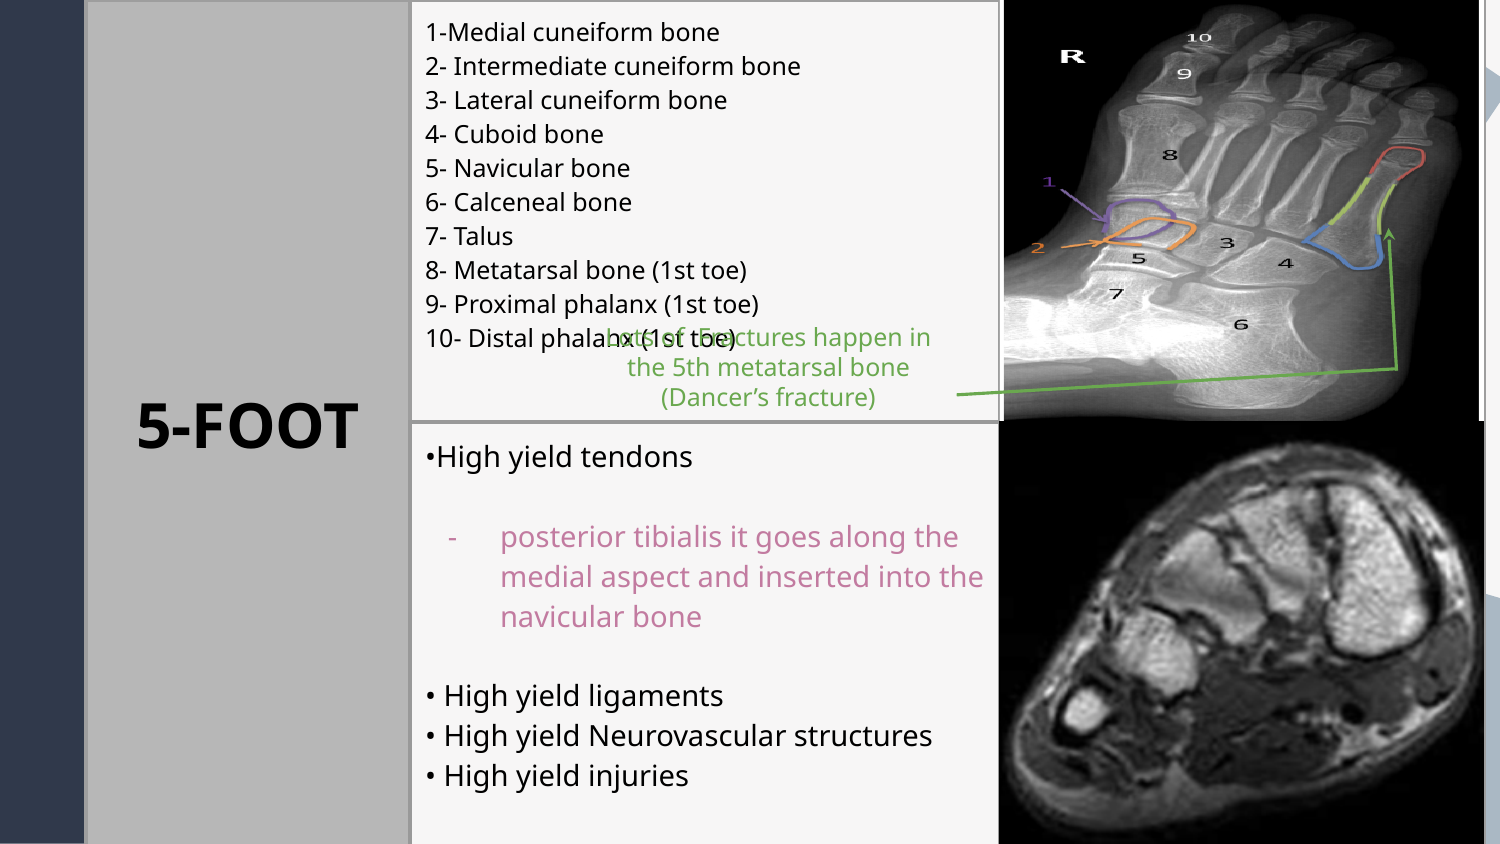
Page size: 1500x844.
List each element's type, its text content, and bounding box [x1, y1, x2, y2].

table_header 1-Medial cuneiform bone 2- Intermediate cuneiform bone 3- Lateral cuneiform bone 4- Cuboid bone 5- Navicular bone 6- Calceneal bone 7- Talus 8- Metatarsal bone (1st toe) 9- Proximal phalanx (1st toe) 10- Distal phalanx (1st toe) [412, 2, 995, 420]
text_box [1388, 227, 1397, 371]
table_cell •High yield tendons posterior tibialis it goes along the medial aspect and inserted into the navicular bone • High yield ligaments • High yield Neurovascular structures • High yield injuries [412, 424, 994, 844]
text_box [956, 368, 1398, 396]
picture [999, 0, 1484, 844]
text_box Lots of Fractures happen in the 5th metatarsal bone (Dancer’s fracture) [572, 334, 965, 429]
table_header 5-FOOT [88, 2, 408, 844]
